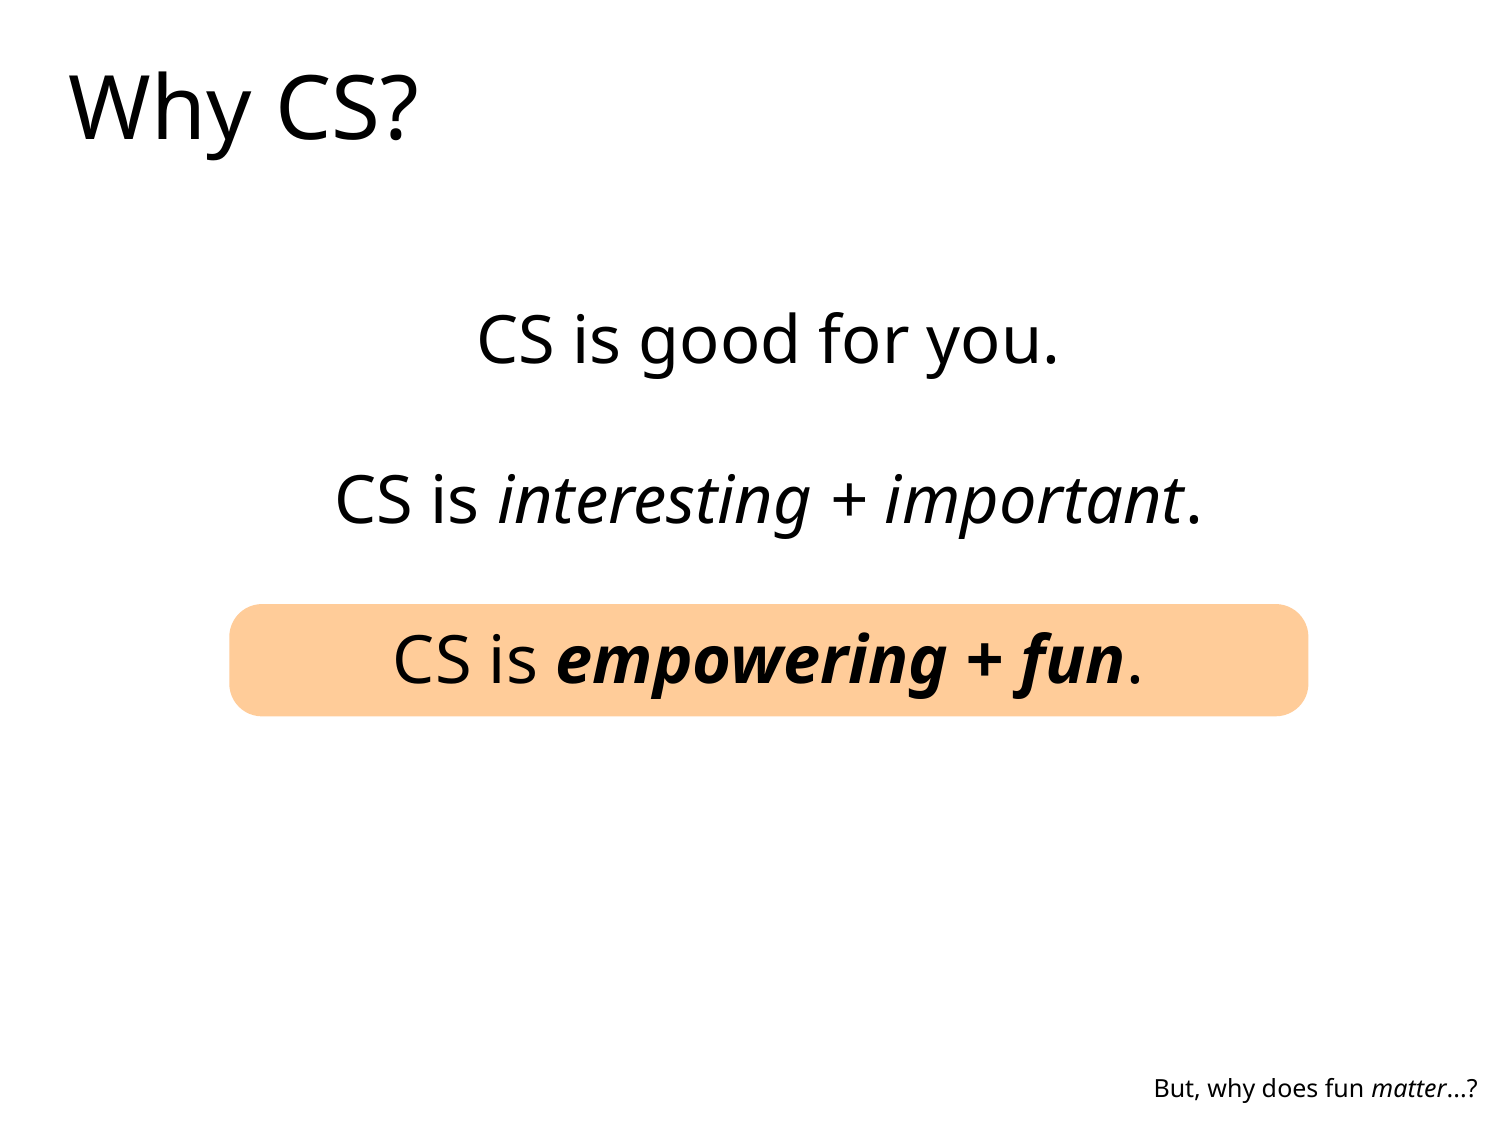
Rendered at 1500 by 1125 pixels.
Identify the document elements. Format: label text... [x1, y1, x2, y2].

title Why CS? [53, 35, 958, 170]
text_box CS is good for you. CS is interesting + important. CS is empowering + fun. [114, 266, 1424, 727]
text_box But, why does fun matter...? [1096, 1059, 1493, 1117]
